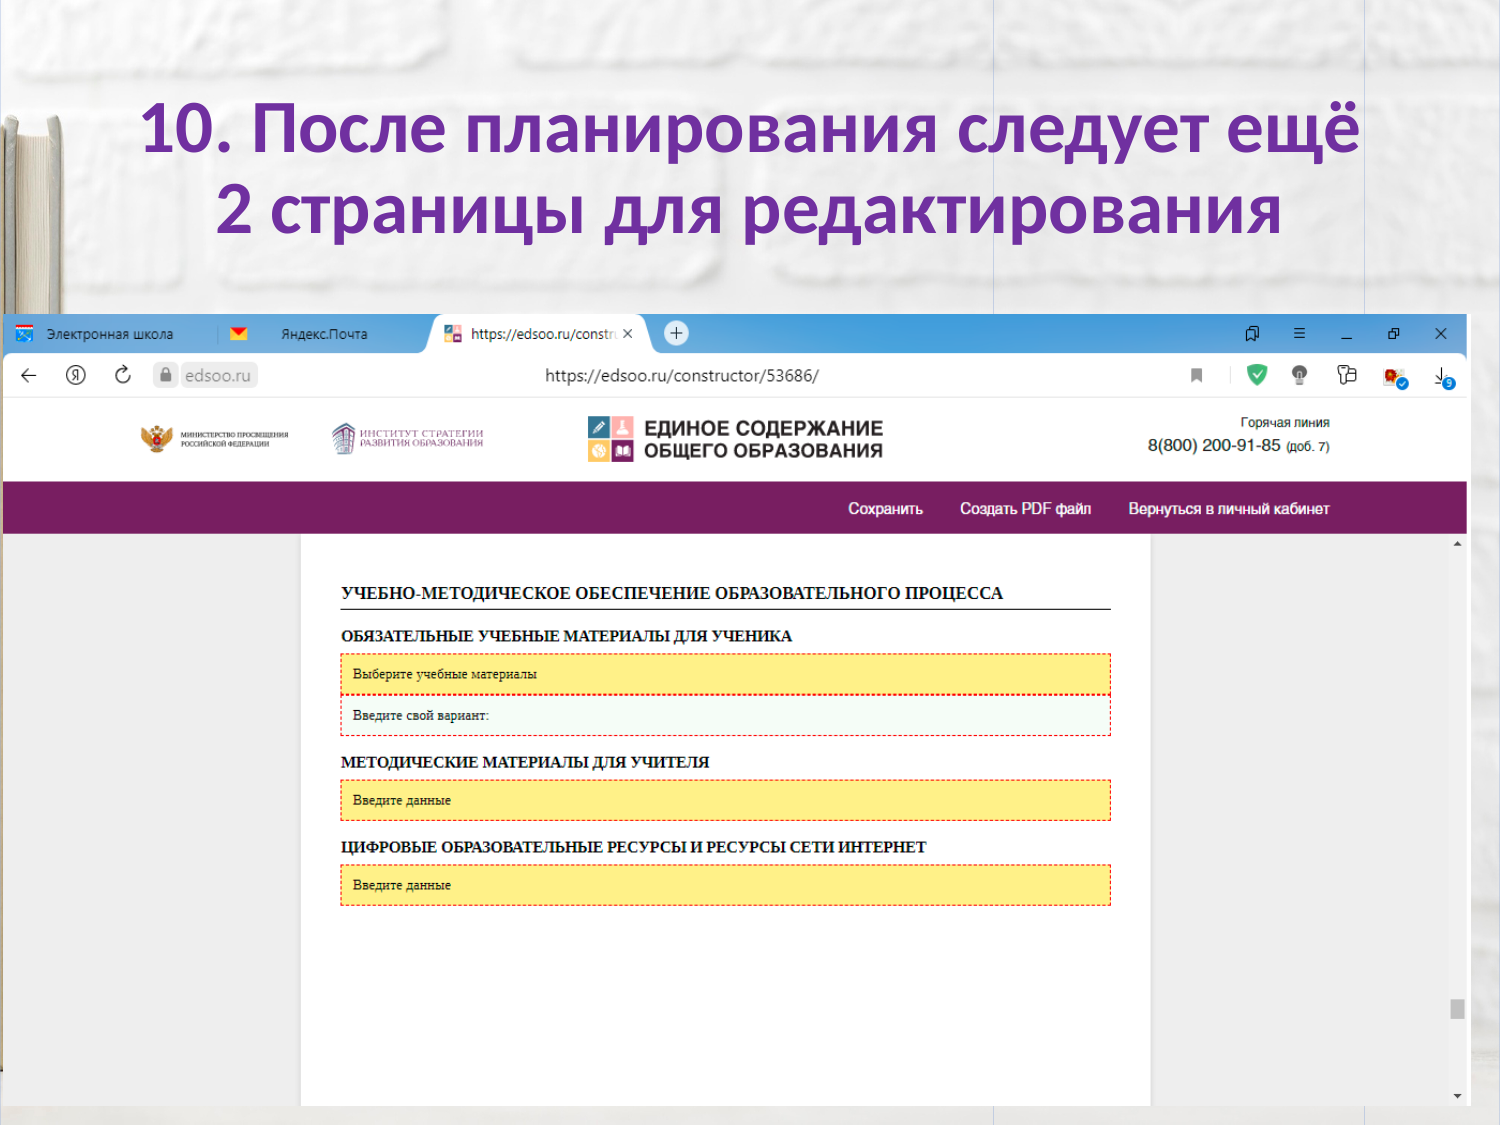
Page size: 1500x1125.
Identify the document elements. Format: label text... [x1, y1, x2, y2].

title 10. После планирования следует ещё 2 страницы для редактирования [103, 59, 1397, 278]
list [3, 314, 1471, 1106]
picture [0, 0, 1500, 1125]
